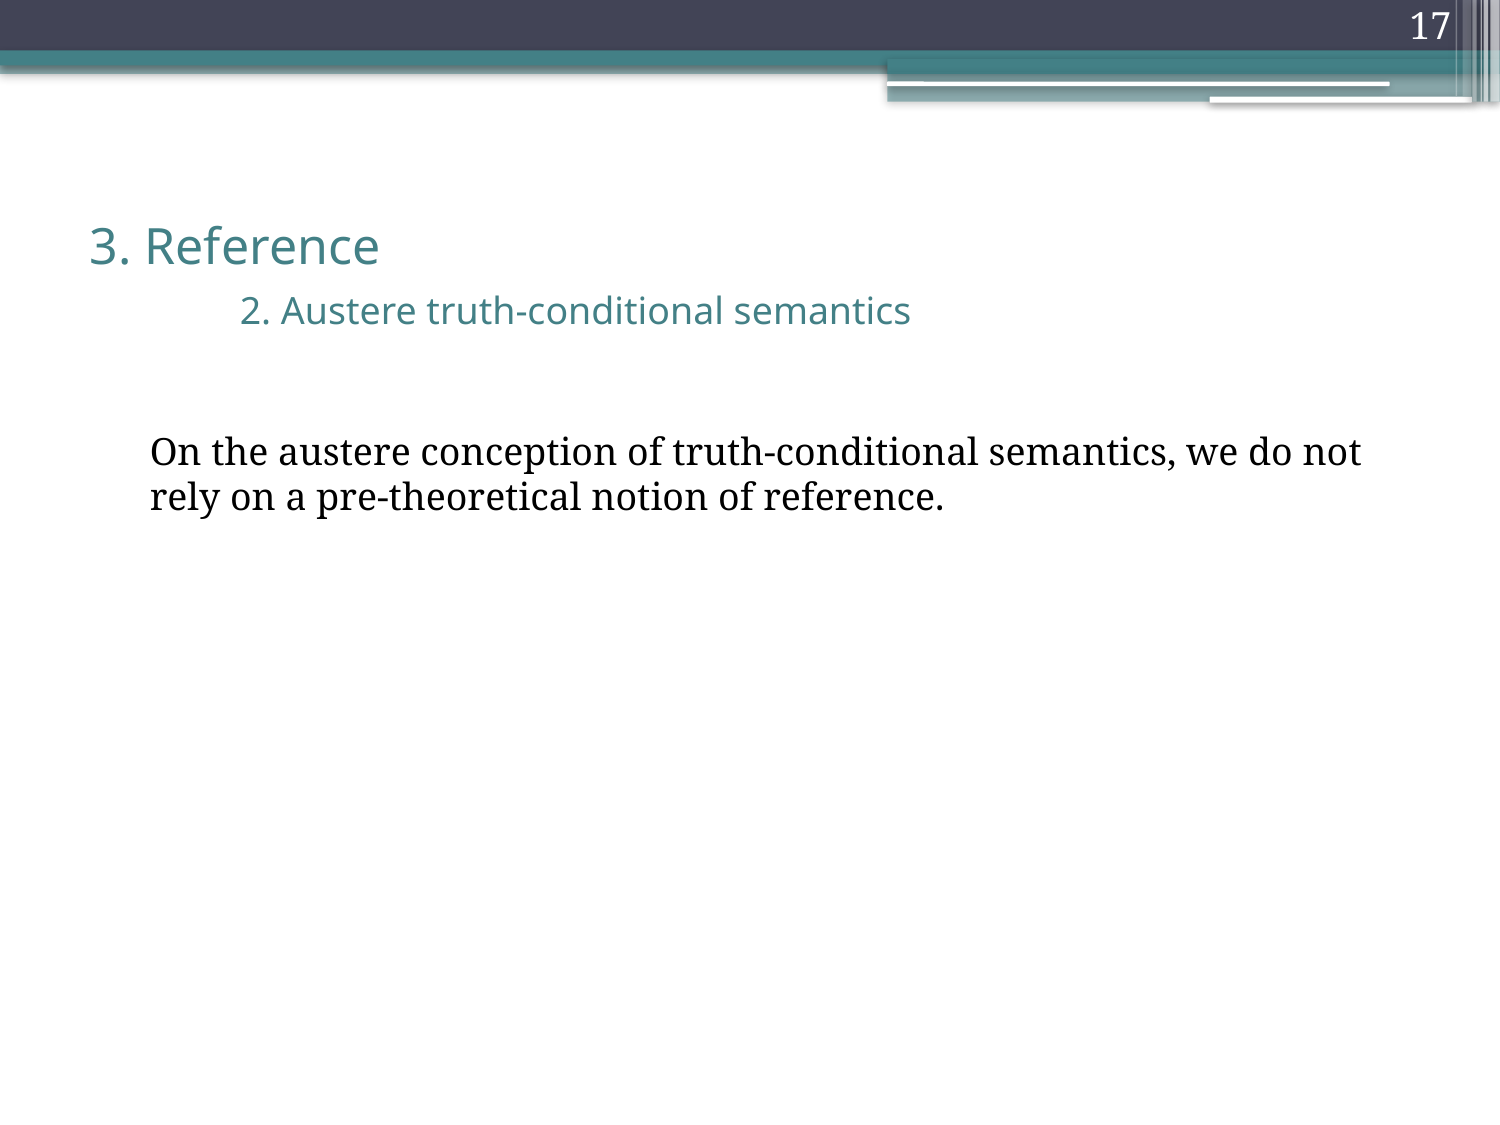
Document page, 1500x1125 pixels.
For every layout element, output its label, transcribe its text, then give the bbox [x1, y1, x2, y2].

list On the austere conception of truth-conditional semantics, we do not rely on a pre-theoretical notion of reference. [75, 368, 1425, 1079]
slide_number 17 [1341, 0, 1466, 61]
title 3. Reference 2. Austere truth-conditional semantics [75, 187, 1425, 363]
